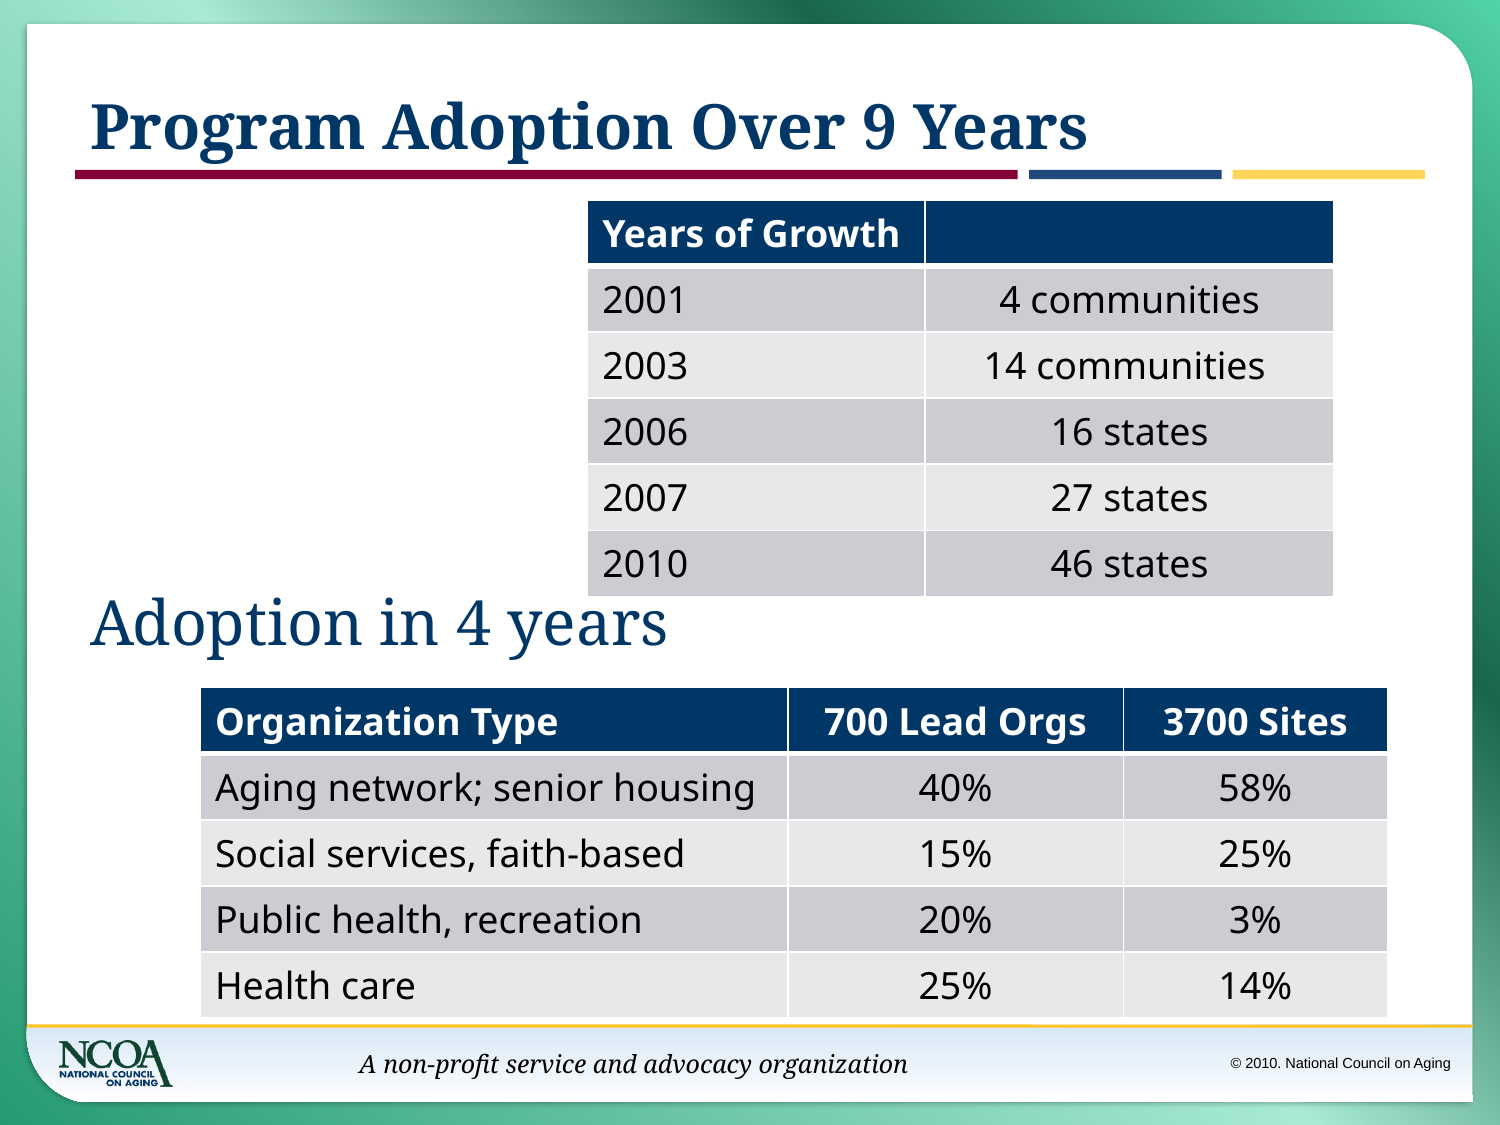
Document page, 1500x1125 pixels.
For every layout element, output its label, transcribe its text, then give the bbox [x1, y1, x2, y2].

list Adoption in 4 years [74, 574, 1426, 670]
title Program Adoption Over 9 Years [74, 52, 1426, 171]
table_cell 27 states [926, 465, 1333, 530]
table_cell 2007 [588, 465, 924, 530]
table_cell 2006 [588, 399, 924, 463]
table_cell 20% [789, 887, 1123, 951]
table_cell Aging network; senior housing [201, 756, 787, 819]
table_cell 3% [1124, 887, 1387, 951]
table_cell 46 states [926, 531, 1333, 596]
table_cell 40% [789, 756, 1123, 819]
table_cell 16 states [926, 399, 1333, 463]
table_cell 25% [1124, 821, 1387, 885]
table_cell Public health, recreation [201, 887, 787, 951]
table_cell 14 communities [926, 333, 1333, 397]
table_cell 4 communities [926, 269, 1333, 331]
table_cell 2010 [588, 531, 924, 596]
table_cell Social services, faith-based [201, 821, 787, 885]
table_header Organization Type [201, 688, 787, 751]
table_header [926, 201, 1333, 263]
table_header Years of Growth [588, 201, 924, 263]
table_header 3700 Sites [1124, 688, 1387, 751]
picture [0, 0, 1500, 1125]
table_cell 2001 [588, 269, 924, 331]
table_cell 2003 [588, 333, 924, 397]
table_cell Health care [201, 953, 787, 1017]
table_cell 15% [789, 821, 1123, 885]
table_cell 14% [1124, 953, 1387, 1017]
table_header 700 Lead Orgs [789, 688, 1123, 751]
table_cell 25% [789, 953, 1123, 1017]
table_cell 58% [1124, 756, 1387, 819]
